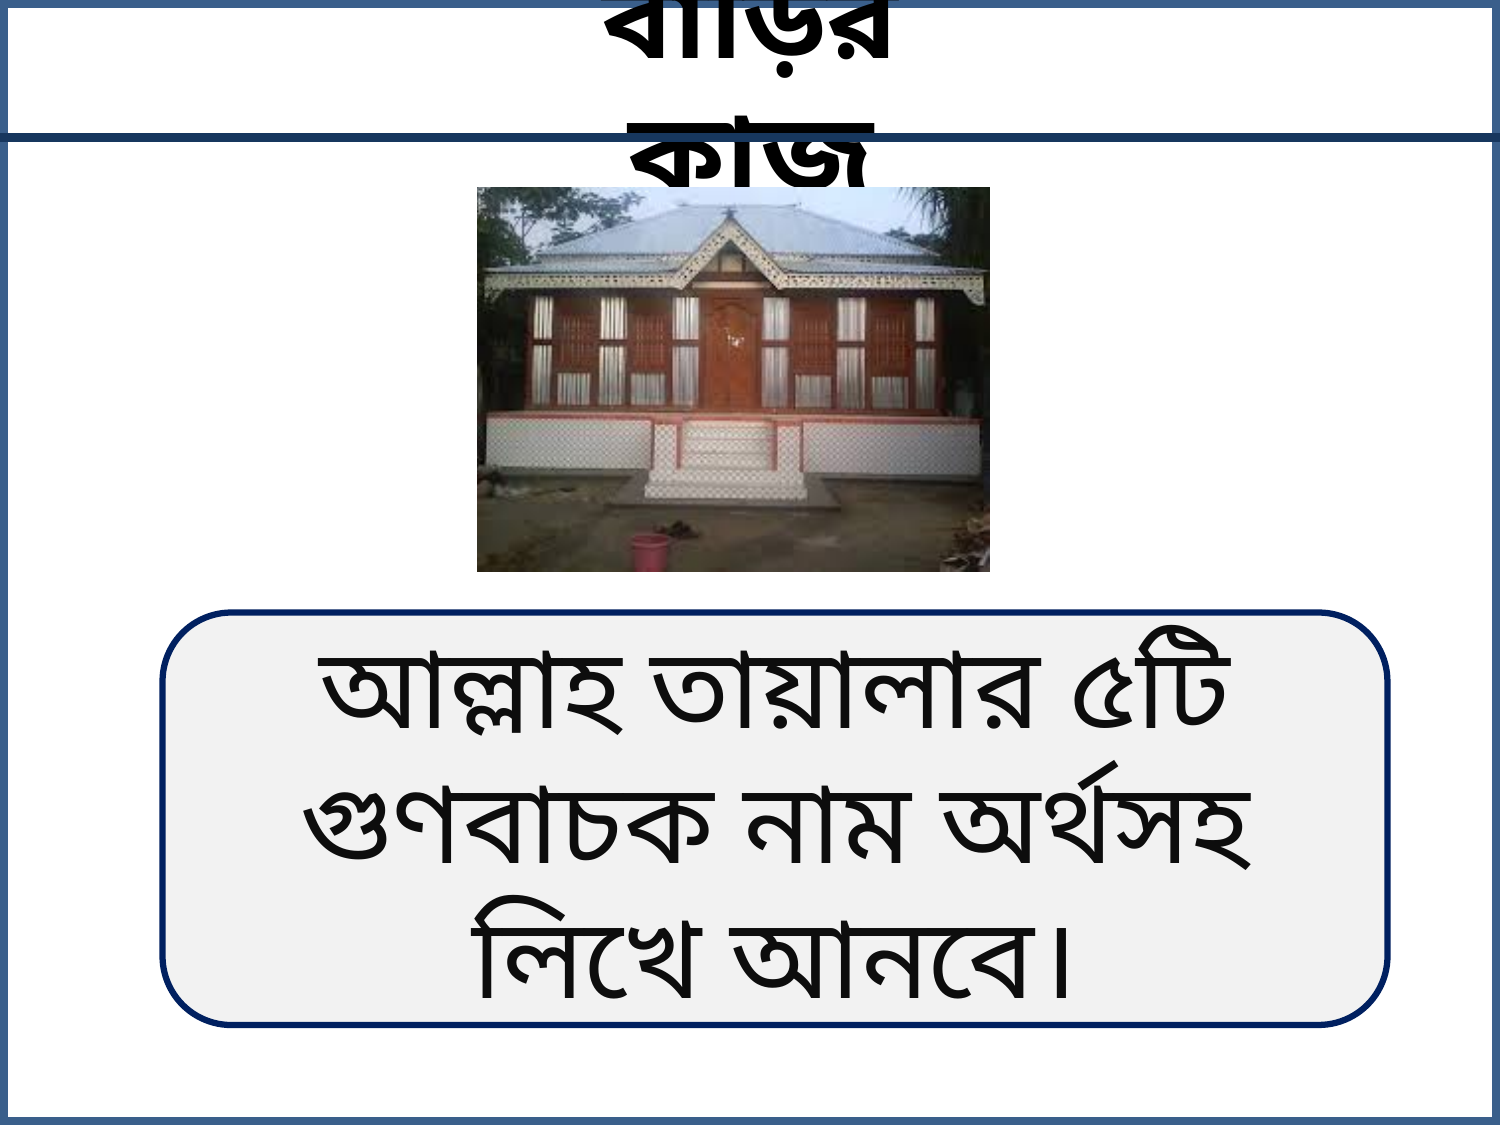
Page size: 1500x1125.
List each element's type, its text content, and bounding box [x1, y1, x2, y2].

text_box আল্লাহ তায়ালার ৫টি গুণবাচক নাম অর্থসহ লিখে আনবে। [160, 610, 1390, 1028]
text_box বাড়ির কাজ [475, 21, 1028, 133]
picture [476, 187, 990, 572]
